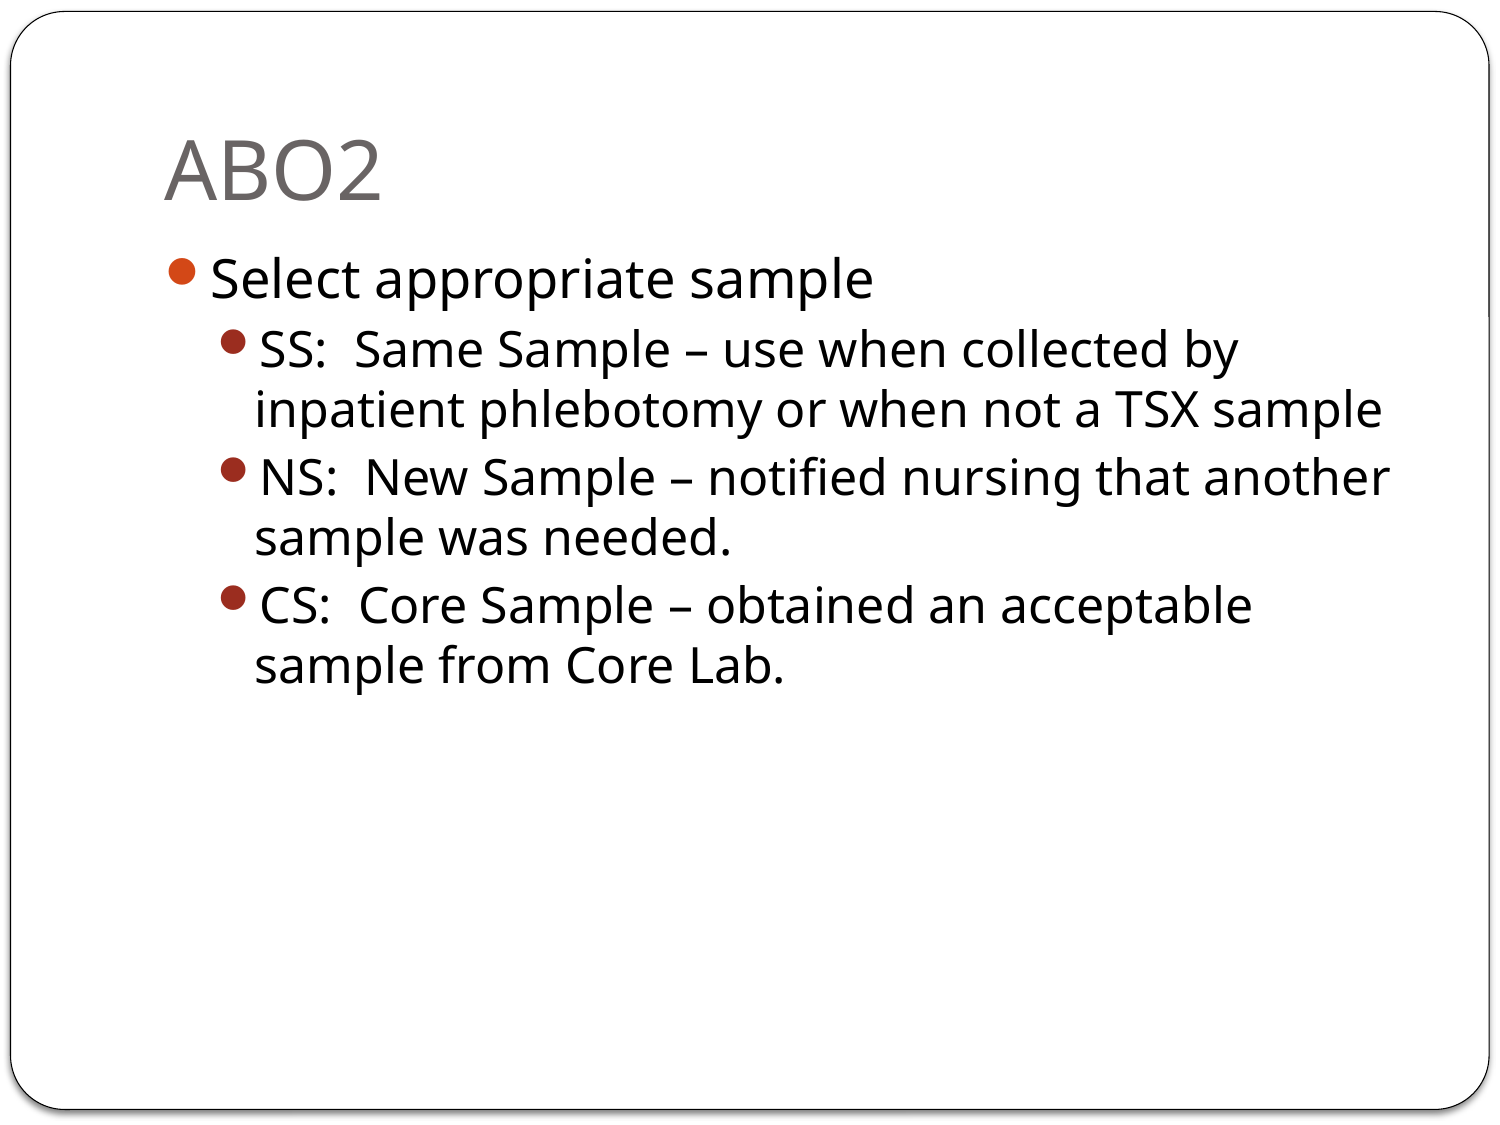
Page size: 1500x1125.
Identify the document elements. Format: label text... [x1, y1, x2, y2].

title ABO2 [150, 45, 1425, 233]
list Select appropriate sample SS: Same Sample – use when collected by inpatient phlebotomy or when not a TSX sample NS: New Sample – notified nursing that another sample was needed. CS: Core Sample – obtained an acceptable sample from Core Lab. [150, 237, 1425, 988]
